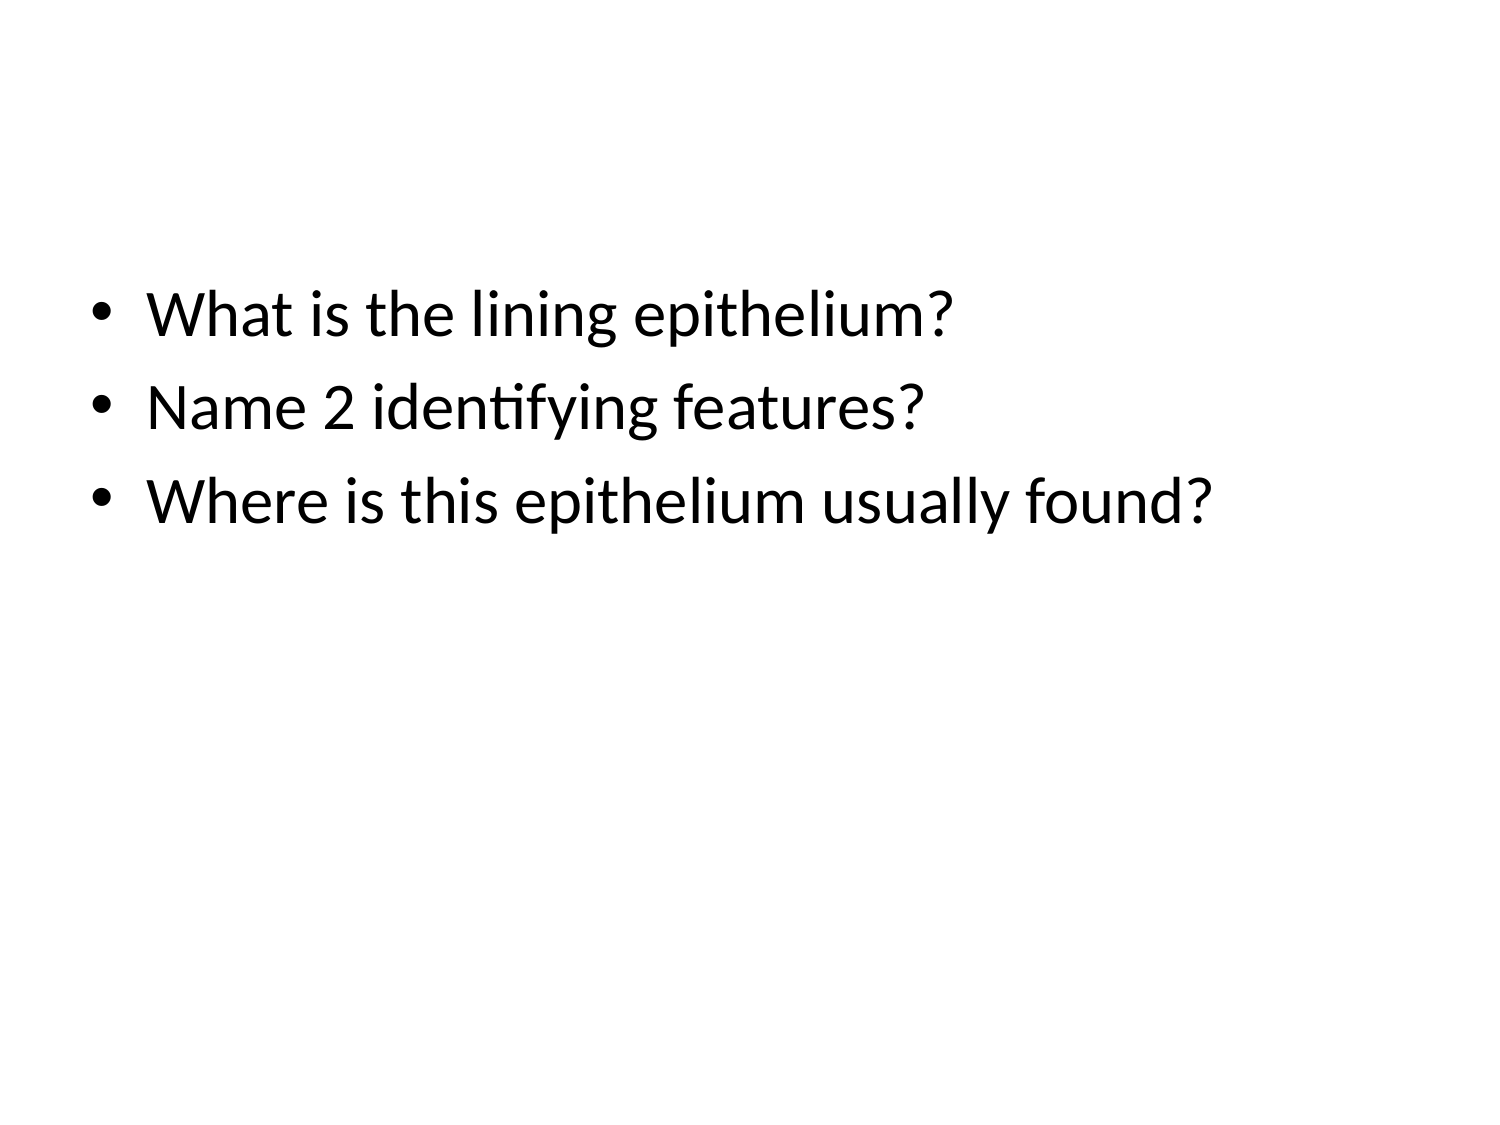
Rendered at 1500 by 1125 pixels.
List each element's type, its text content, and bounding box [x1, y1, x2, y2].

list What is the lining epithelium? Name 2 identifying features? Where is this epithelium usually found? [75, 262, 1425, 1005]
